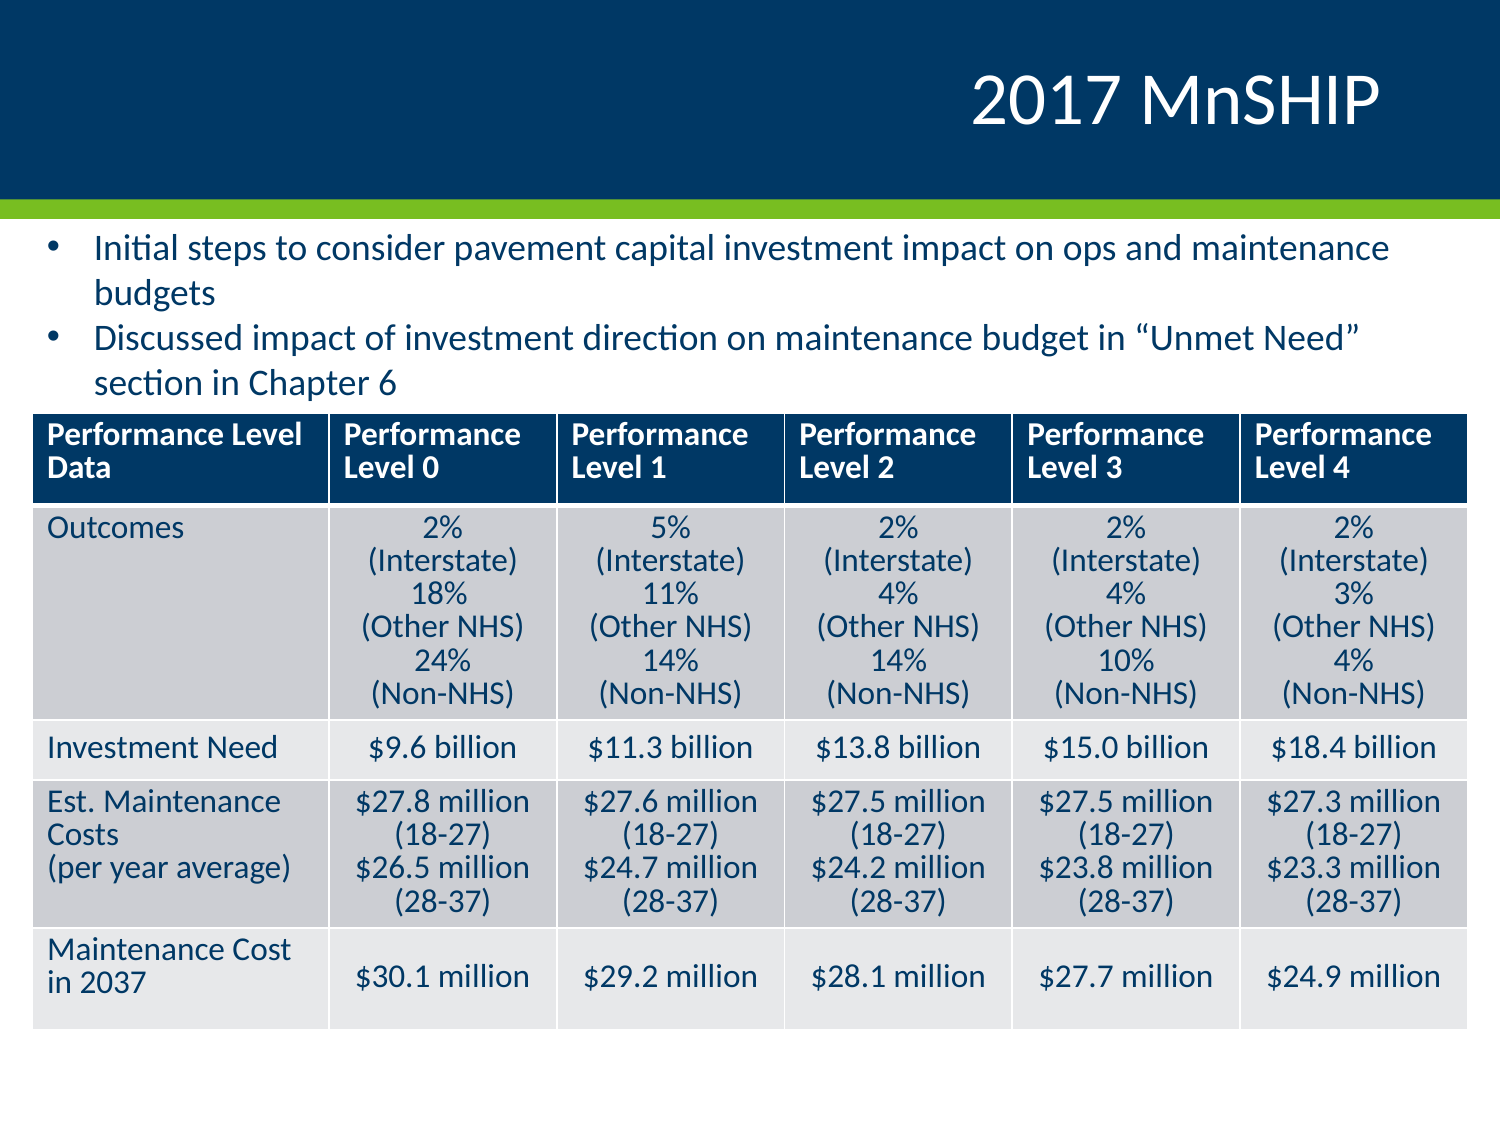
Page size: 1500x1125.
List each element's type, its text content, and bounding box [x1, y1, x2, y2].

table_cell $27.8 million (18-27) $26.5 million (28-37) [330, 781, 556, 927]
table_cell $18.4 billion [1241, 721, 1467, 779]
table_header Performance Level 3 [1013, 414, 1239, 503]
title 2017 MnSHIP [103, 24, 1397, 175]
table_cell $9.6 billion [330, 721, 556, 779]
table_cell $27.3 million (18-27) $23.3 million (28-37) [1241, 781, 1467, 927]
table_cell $27.5 million (18-27) $24.2 million (28-37) [785, 781, 1011, 927]
text_box Initial steps to consider pavement capital investment impact on ops and maintenance budgets Discussed impact of investment direction on maintenance budget in “Unmet Need” section in Chapter 6 [32, 215, 1457, 411]
table_cell 5% (Interstate) 11% (Other NHS) 14% (Non-NHS) [558, 508, 784, 719]
table_cell 2% (Interstate) 3% (Other NHS) 4% (Non-NHS) [1241, 508, 1467, 719]
table_header Performance Level 0 [330, 414, 556, 503]
table_cell $27.7 million [1013, 929, 1239, 1029]
table_cell $30.1 million [330, 929, 556, 1029]
table_header Performance Level Data [33, 414, 328, 503]
table_cell Maintenance Cost in 2037 [33, 929, 328, 1029]
table_header Performance Level 1 [558, 414, 784, 503]
table_cell 2% (Interstate) 4% (Other NHS) 14% (Non-NHS) [785, 508, 1011, 719]
table_cell Investment Need [33, 721, 328, 779]
table_cell Outcomes [33, 508, 328, 719]
table_cell $27.5 million (18-27) $23.8 million (28-37) [1013, 781, 1239, 927]
table_cell $15.0 billion [1013, 721, 1239, 779]
table_header Performance Level 4 [1241, 414, 1467, 503]
table_cell Est. Maintenance Costs (per year average) [33, 781, 328, 927]
table_cell $28.1 million [785, 929, 1011, 1029]
table_header Performance Level 2 [785, 414, 1011, 503]
table_cell 2% (Interstate) 4% (Other NHS) 10% (Non-NHS) [1013, 508, 1239, 719]
table_cell $29.2 million [558, 929, 784, 1029]
table_cell $24.9 million [1241, 929, 1467, 1029]
table_cell 2% (Interstate) 18% (Other NHS) 24% (Non-NHS) [330, 508, 556, 719]
table_cell $27.6 million (18-27) $24.7 million (28-37) [558, 781, 784, 927]
table_cell $11.3 billion [558, 721, 784, 779]
table_cell $13.8 billion [785, 721, 1011, 779]
